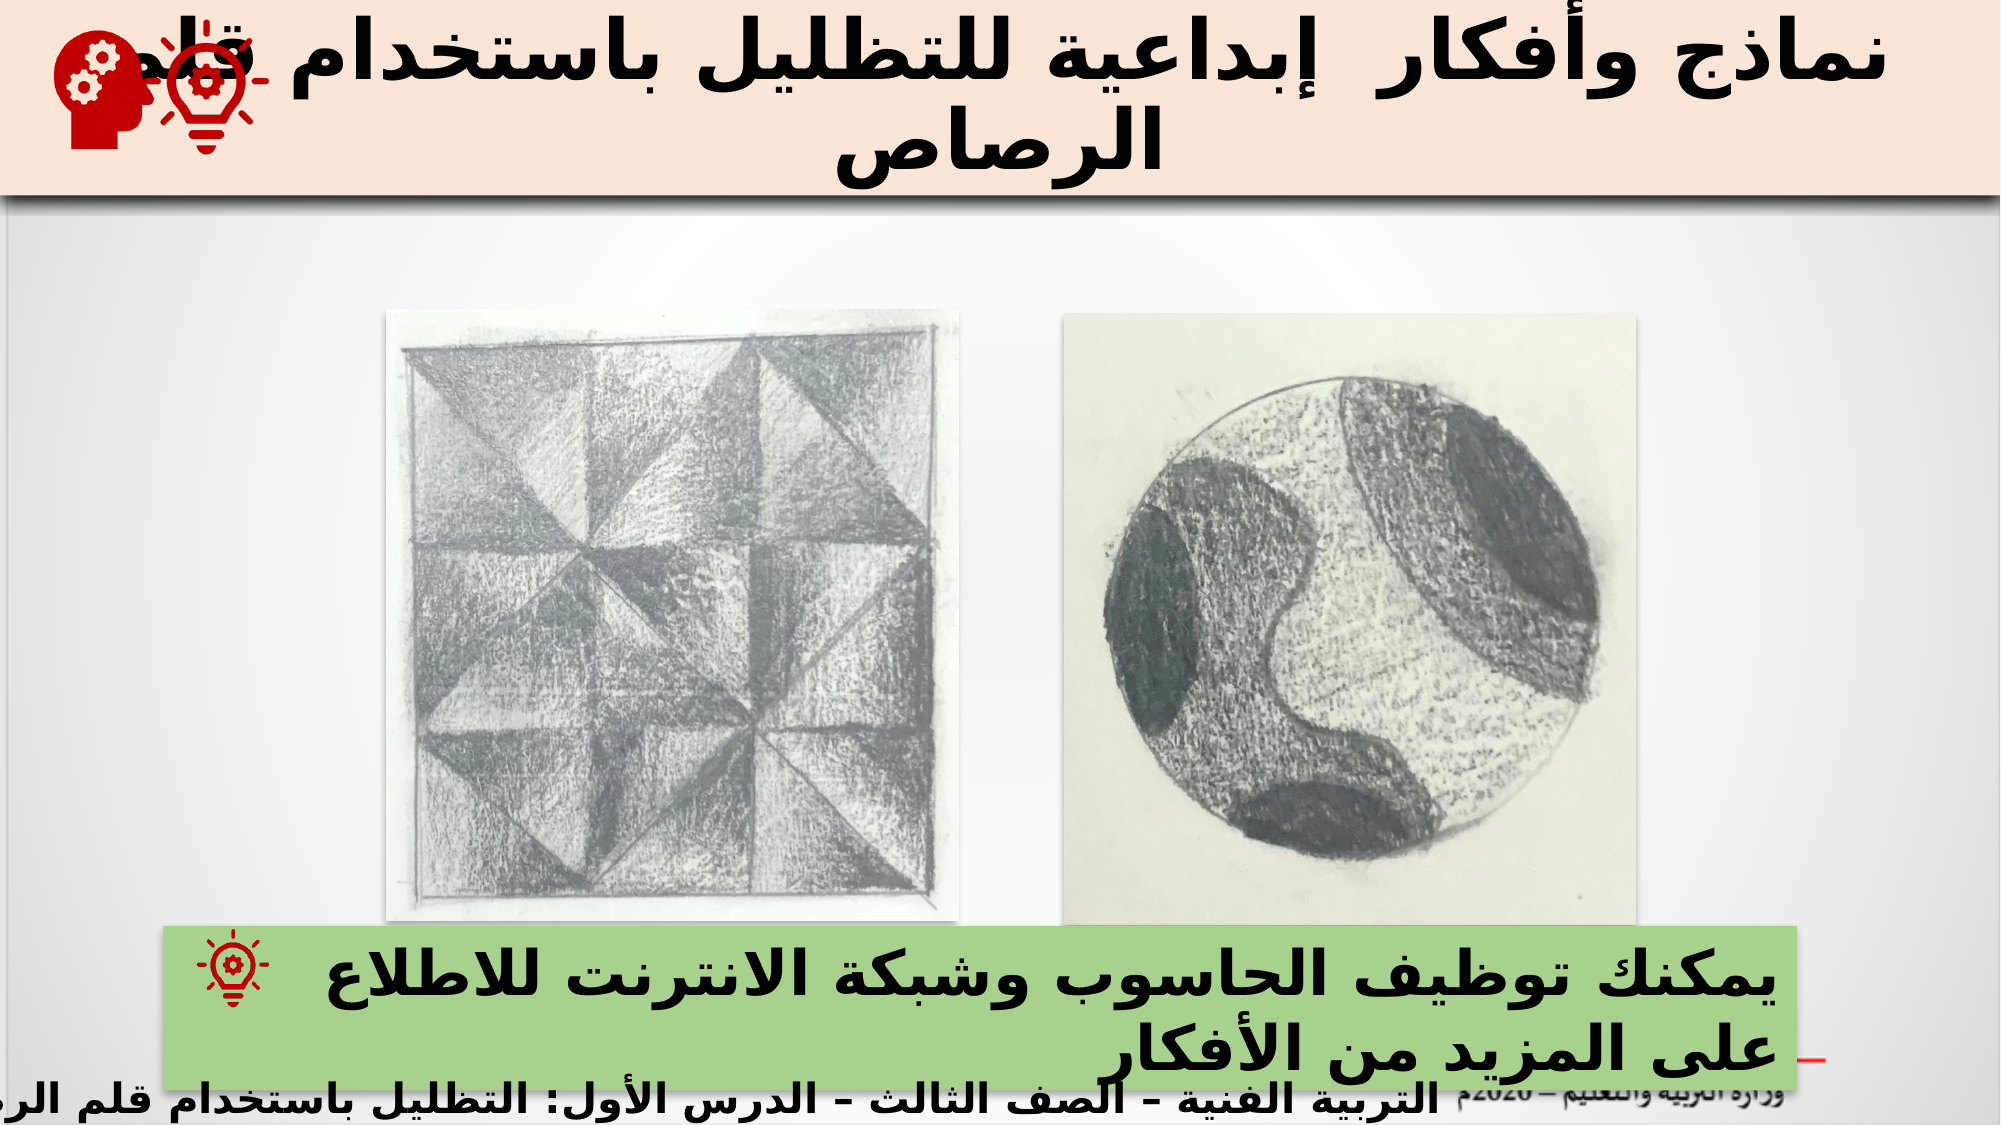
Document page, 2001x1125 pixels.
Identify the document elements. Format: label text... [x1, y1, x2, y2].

text_box يمكنك توظيف الحاسوب وشبكة الانترنت للاطلاع على المزيد من الأفكار [163, 925, 1797, 1091]
picture [33, 13, 283, 164]
title نماذج وأفكار إبداعية للتظليل باستخدام قلم الرصاص [0, 0, 2000, 196]
text_box التربية الفنية – الصف الثالث – الدرس الأول: التظليل باستخدام قلم الرصاص [0, 1064, 1472, 1125]
picture [0, 0, 2001, 1125]
